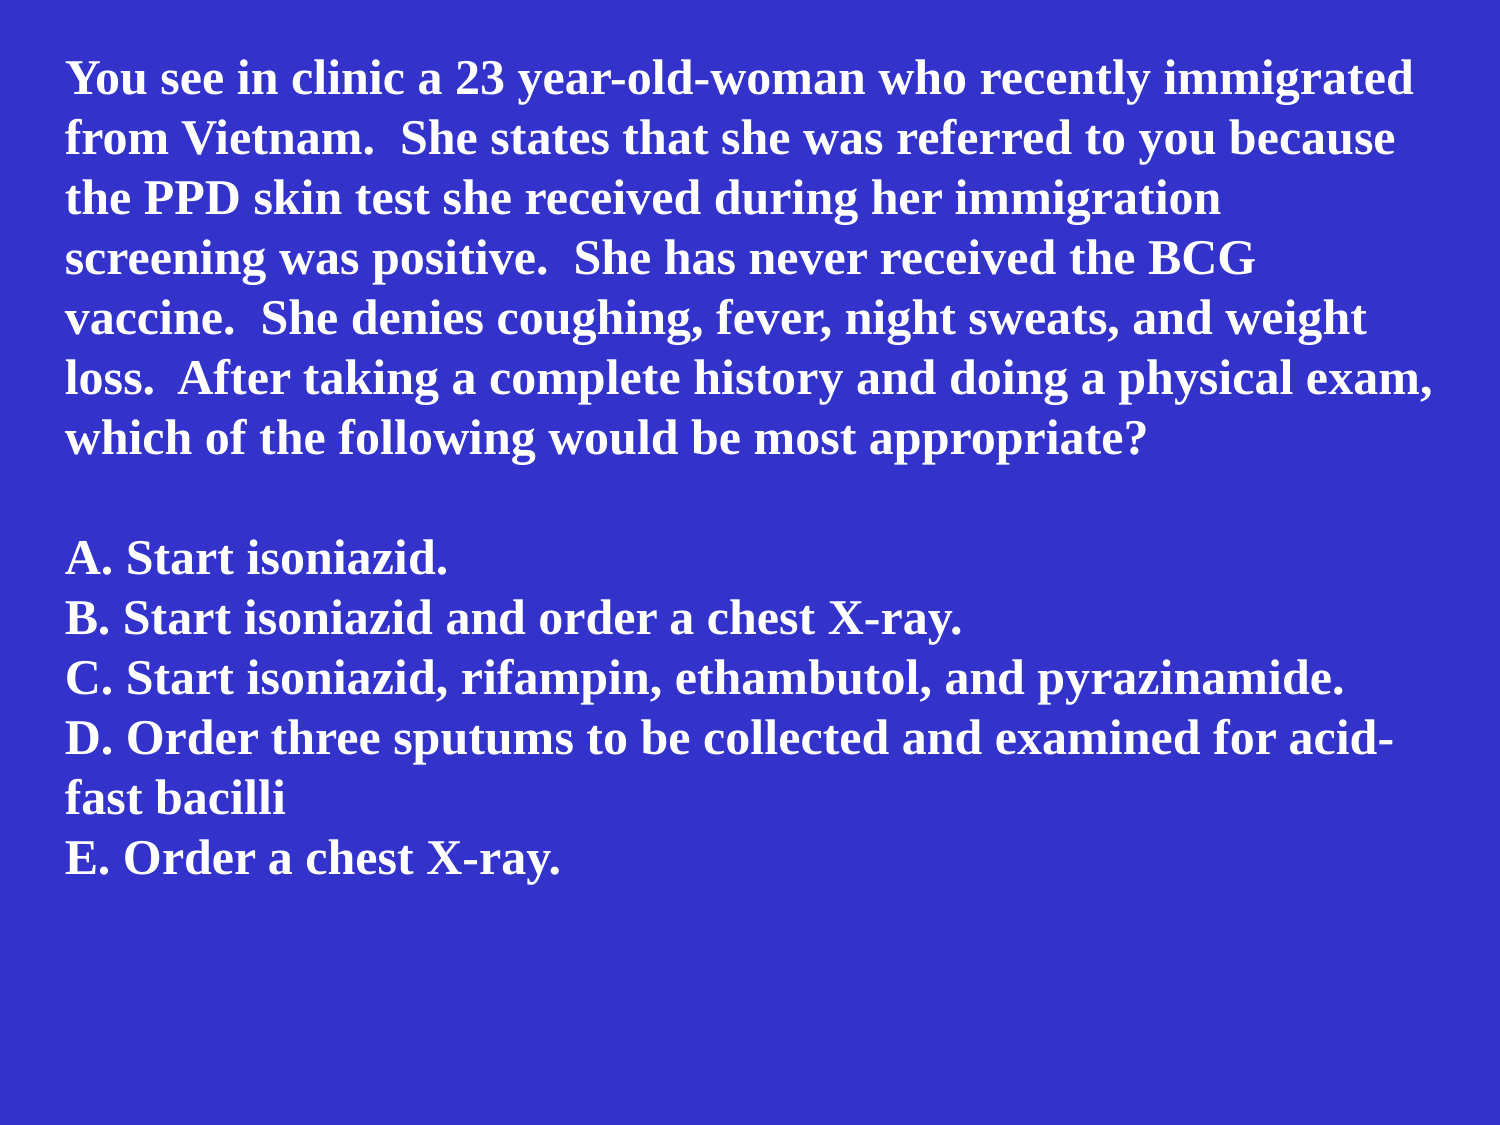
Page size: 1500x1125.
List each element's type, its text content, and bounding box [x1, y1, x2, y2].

text_box You see in clinic a 23 year-old-woman who recently immigrated from Vietnam. She states that she was referred to you because the PPD skin test she received during her immigration screening was positive. She has never received the BCG vaccine. She denies coughing, fever, night sweats, and weight loss. After taking a complete history and doing a physical exam, which of the following would be most appropriate? A. Start isoniazid. B. Start isoniazid and order a chest X-ray. C. Start isoniazid, rifampin, ethambutol, and pyrazinamide. D. Order three sputums to be collected and examined for acid-fast bacilli E. Order a chest X-ray. [50, 37, 1450, 953]
